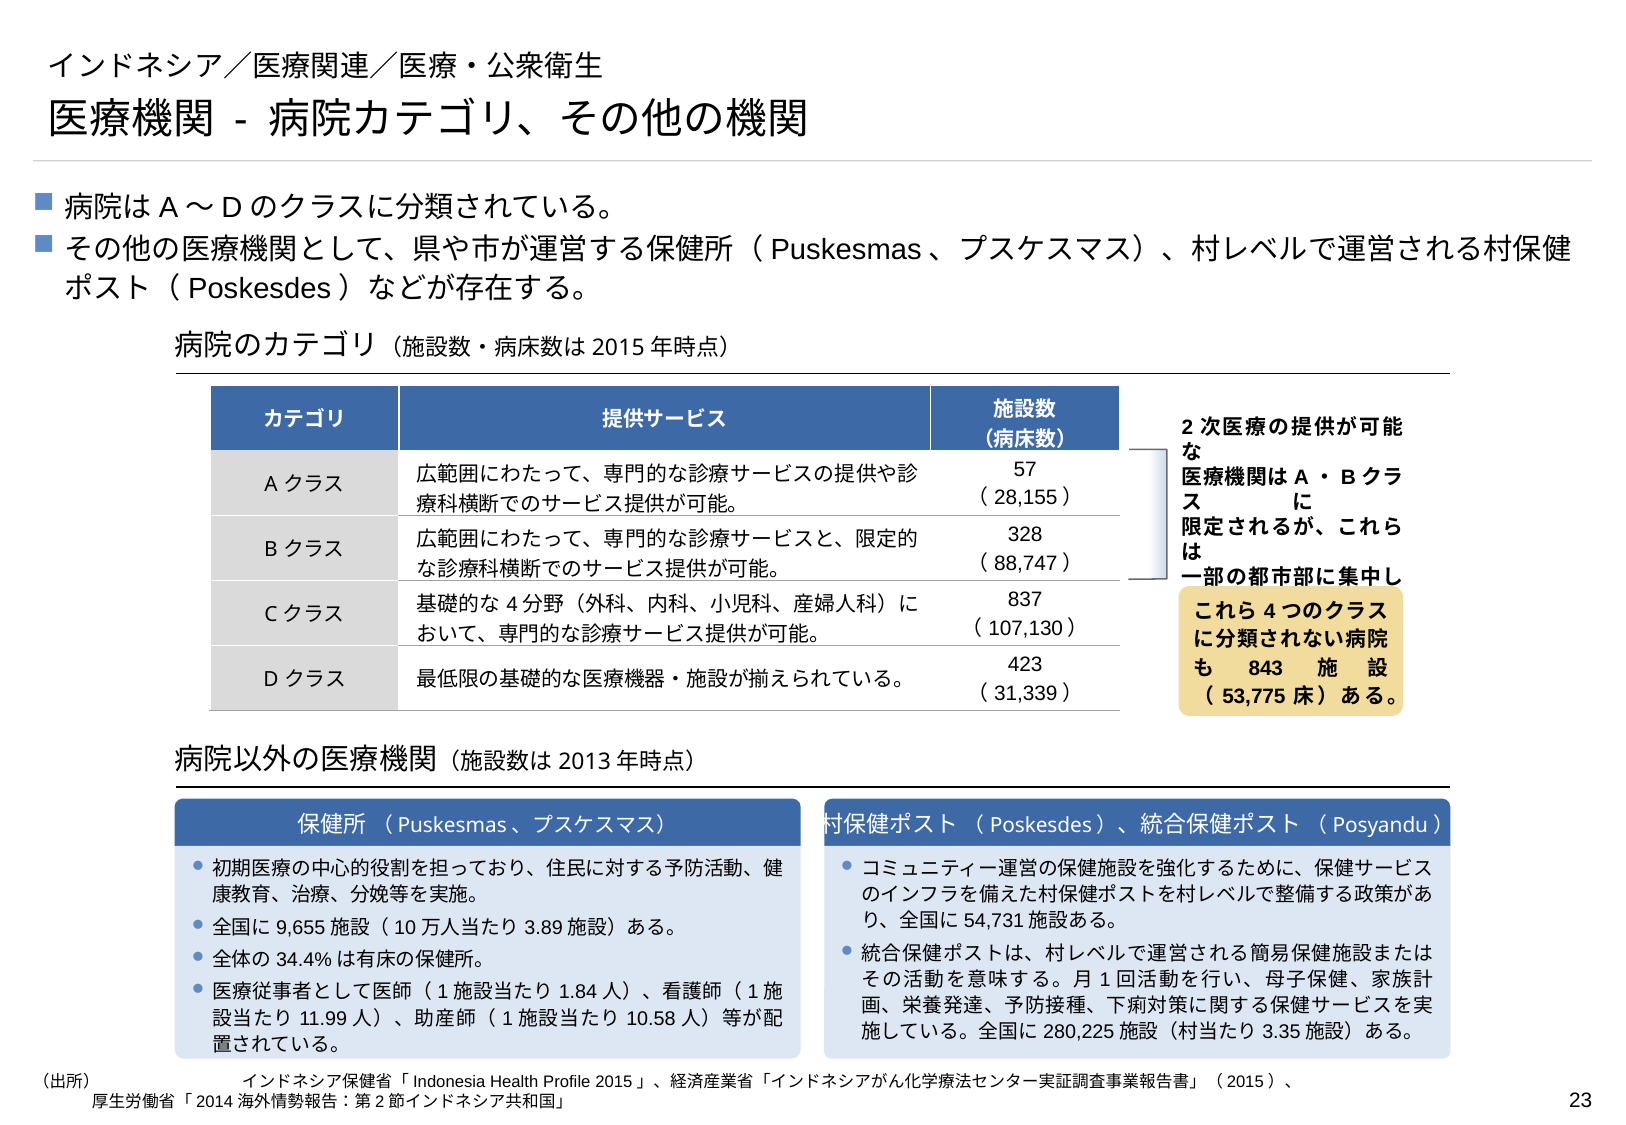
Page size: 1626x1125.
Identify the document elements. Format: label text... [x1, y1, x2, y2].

table_cell 57 （28,155） [931, 450, 1119, 515]
table_cell 328 （88,747） [931, 516, 1119, 580]
text_box 病院はA～Dのクラスに分類されている。 その他の医療機関として、県や市が運営する保健所（Puskesmas、プスケスマス）、村レベルで運営される村保健ポスト（Poskesdes）などが存在する。 [32, 184, 1593, 305]
text_box 村保健ポスト （Poskesdes）、統合保健ポスト （Posyandu） [824, 798, 1451, 845]
table_header 施設数 （病床数） [931, 386, 1119, 450]
table_cell Aクラス [211, 450, 398, 515]
table_cell 基礎的な4分野（外科、内科、小児科、産婦人科）において、専門的な診療サービス提供が可能。 [400, 581, 930, 645]
list 医療機関 - 病院カテゴリ、その他の機関 [32, 90, 1593, 149]
text_box （出所） インドネシア保健省「Indonesia Health Profile 2015」、経済産業省「インドネシアがん化学療法センター実証調査事業報告書」（2015）、 厚生労働省「2014海外情勢報告：第2節インドネシア共和国」 [32, 1070, 1474, 1094]
text_box 2次医療の提供が可能な 医療機関はA・Bクラスに 限定されるが、これらは 一部の都市部に集中している。 [1166, 449, 1415, 578]
text_box これら4つのクラスに分類されない病院も843施設（53,775床）ある。 [1178, 586, 1404, 716]
table_header カテゴリ [211, 386, 398, 450]
table_cell 837 （107,130） [931, 581, 1119, 645]
title インドネシア／医療関連／医療・公衆衛生 [32, 30, 1593, 90]
table_cell Cクラス [211, 581, 398, 645]
table_cell Dクラス [211, 646, 398, 710]
table_cell 最低限の基礎的な医療機器・施設が揃えられている。 [400, 646, 930, 710]
text_box コミュニティー運営の保健施設を強化するために、保健サービスのインフラを備えた村保健ポストを村レベルで整備する政策があり、全国に54,731施設ある。 統合保健ポストは、村レベルで運営される簡易保健施設またはその活動を意味する。月1回活動を行い、母子保健、家族計画、栄養発達、予防接種、下痢対策に関する保健サービスを実施している。全国に280,225施設（村当たり3.35施設）ある。 [824, 845, 1451, 1059]
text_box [174, 739, 1451, 788]
text_box 保健所 （Puskesmas、プスケスマス） [174, 798, 801, 845]
text_box 初期医療の中心的役割を担っており、住民に対する予防活動、健康教育、治療、分娩等を実施。 全国に9,655施設（10万人当たり3.89施設）ある。 全体の34.4%は有床の保健所。 医療従事者として医師（1施設当たり1.84人）、看護師（1施設当たり11.99人）、助産師（1施設当たり10.58人）等が配置されている。 [174, 845, 801, 1059]
table_cell 広範囲にわたって、専門的な診療サービスと、限定的な診療科横断でのサービス提供が可能。 [400, 516, 930, 580]
table_cell 423 （31,339） [931, 646, 1119, 710]
table_header 提供サービス [400, 386, 930, 450]
text_box [1128, 447, 1169, 582]
table_cell 広範囲にわたって、専門的な診療サービスの提供や診療科横断でのサービス提供が可能。 [400, 450, 930, 515]
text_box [174, 325, 1451, 374]
table_cell Bクラス [211, 516, 398, 580]
